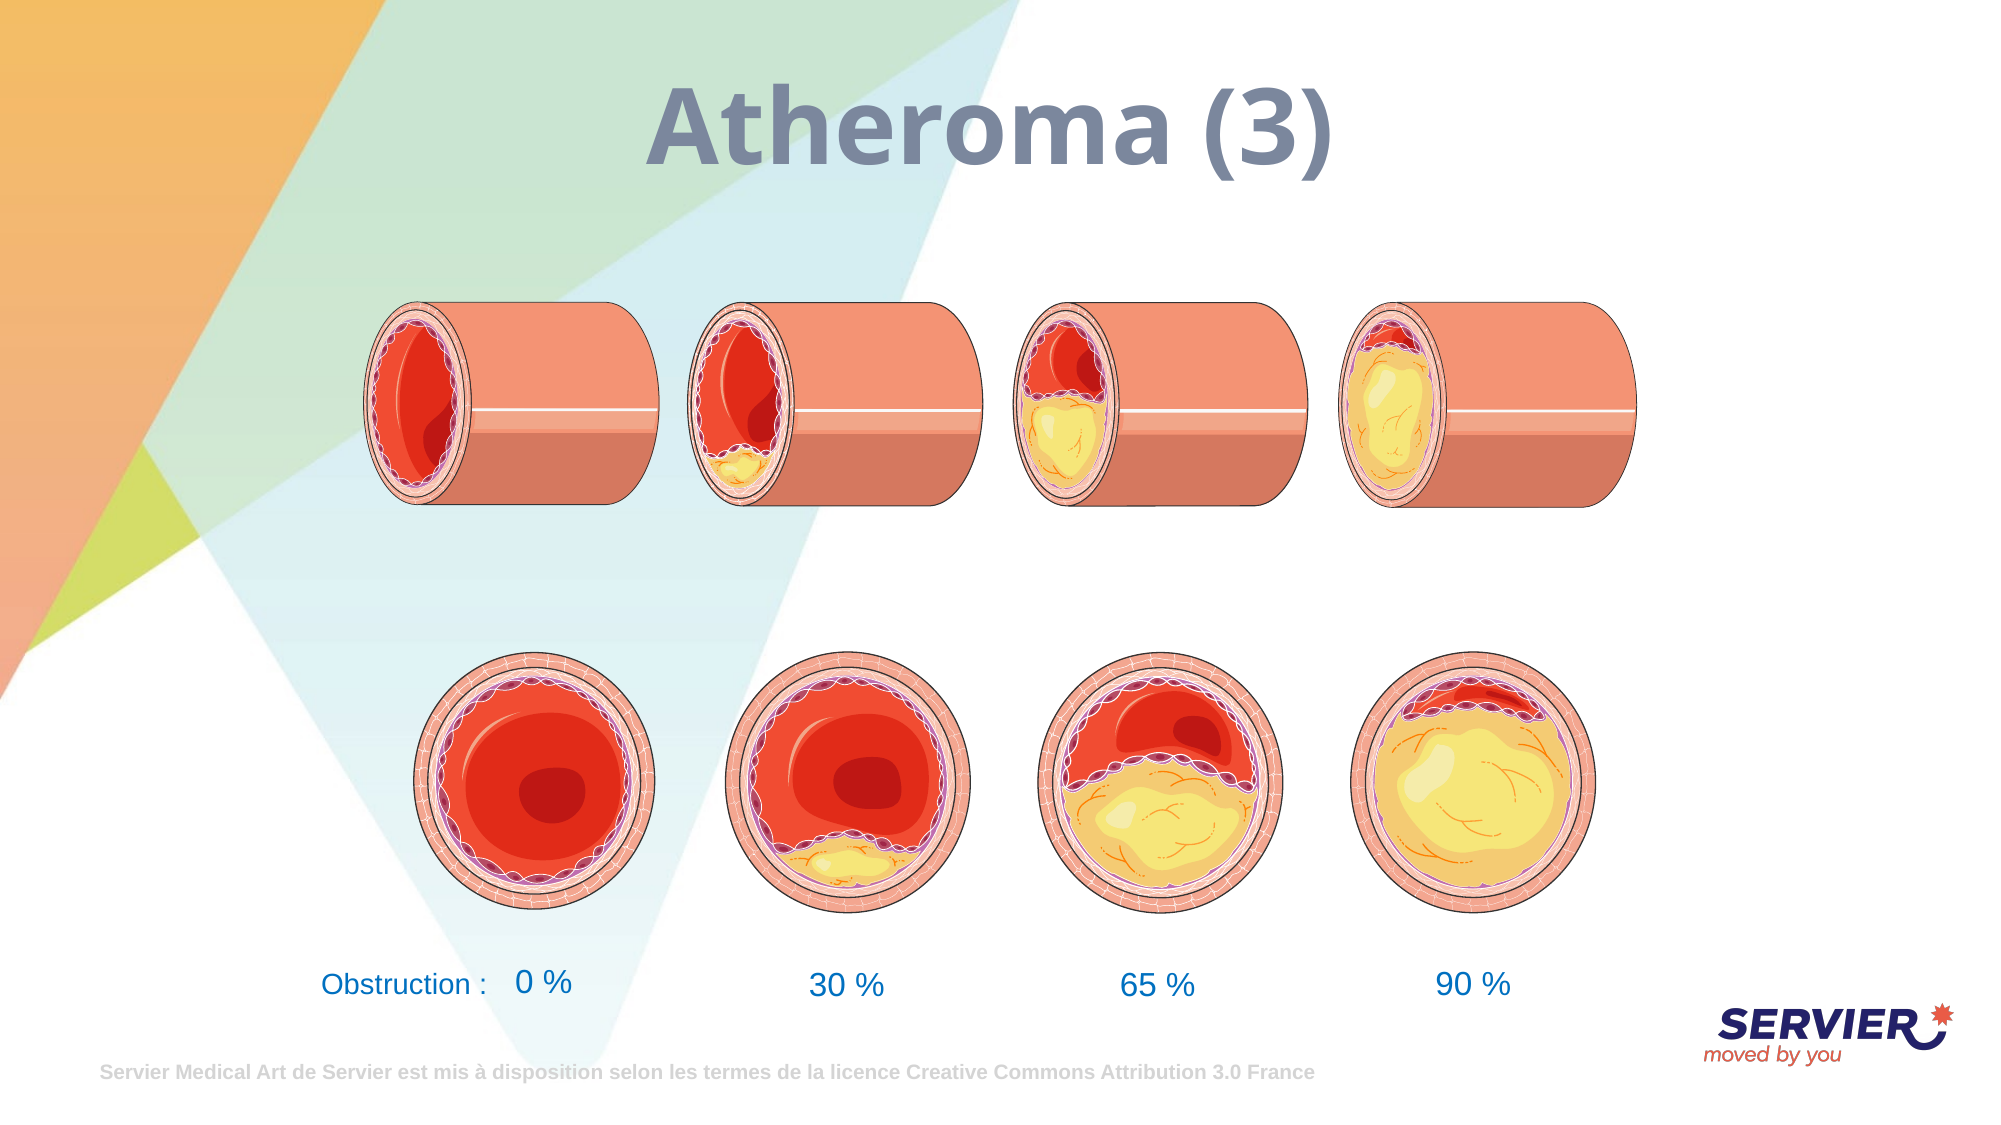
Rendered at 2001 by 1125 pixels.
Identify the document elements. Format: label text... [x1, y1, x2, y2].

text_box Obstruction : [306, 957, 500, 1008]
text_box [1012, 302, 1309, 507]
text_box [412, 651, 655, 910]
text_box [362, 301, 660, 505]
title Atheroma (3) [54, 12, 1926, 232]
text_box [687, 302, 984, 507]
picture [0, 0, 2001, 1125]
text_box 65 % [1105, 956, 1211, 1011]
text_box 0 % [500, 953, 588, 1008]
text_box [724, 651, 971, 913]
text_box 30 % [794, 956, 900, 1011]
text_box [1350, 651, 1596, 913]
text_box 90 % [1420, 954, 1527, 1010]
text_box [1337, 302, 1637, 508]
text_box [1037, 651, 1283, 914]
